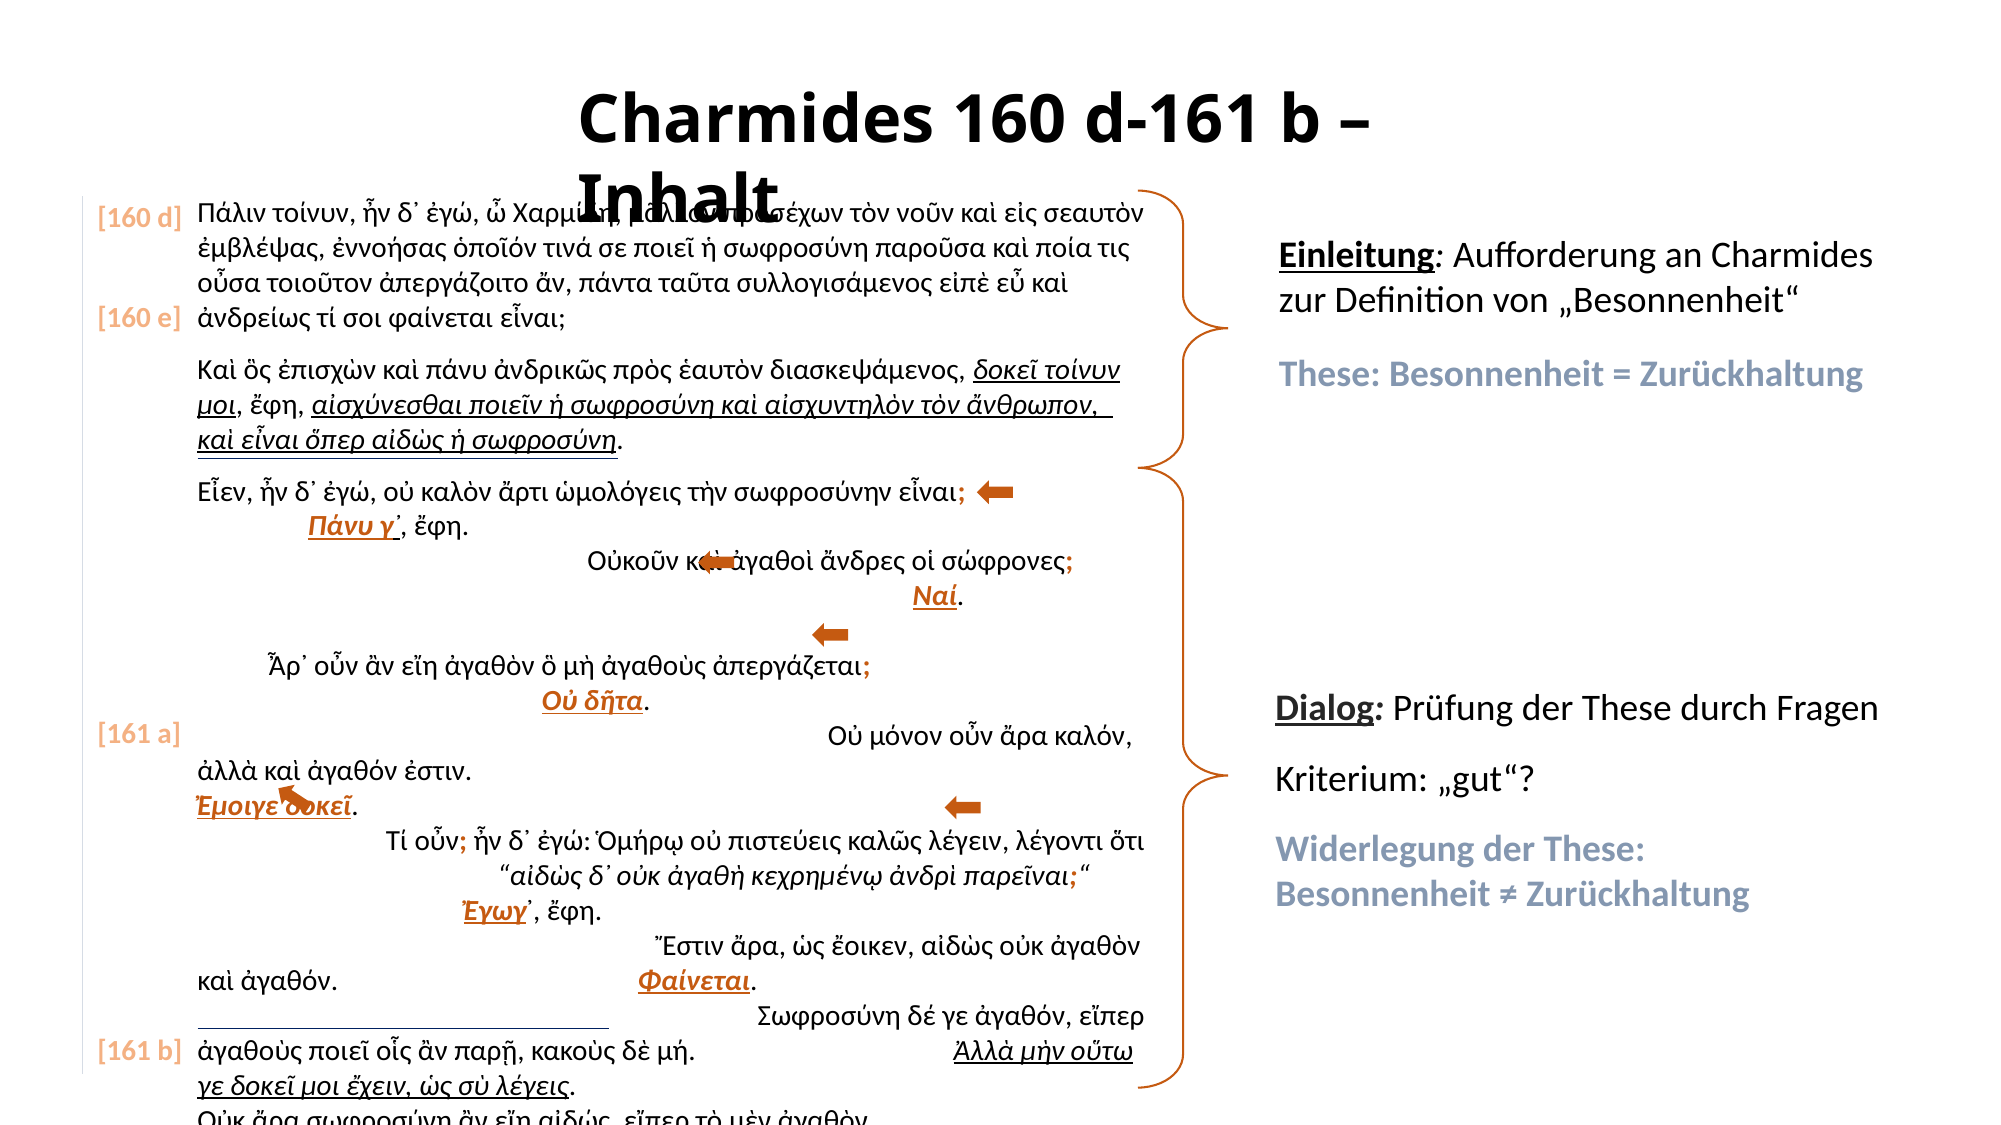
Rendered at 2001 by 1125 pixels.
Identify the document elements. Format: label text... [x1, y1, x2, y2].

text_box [1137, 467, 1937, 1088]
text_box [698, 550, 735, 575]
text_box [197, 816, 1137, 1029]
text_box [1137, 190, 1895, 467]
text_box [82, 190, 199, 1075]
text_box [976, 480, 1013, 505]
text_box [812, 623, 849, 647]
text_box Πάλιν τοίνυν, ἦν δ᾽ ἐγώ, ὦ Χαρμίδη, μᾶλλον προσέχων τὸν νοῦν καὶ εἰς σεαυτὸν ἐμβλέψας, ἐννοήσας ὁποῖόν τινά σε ποιεῖ ἡ σωφροσύνη παροῦσα καὶ ποία τις οὖσα τοιοῦτον ἀπεργάζοιτο ἄν, πάντα ταῦτα συλλογισάμενος εἰπὲ εὖ καὶ ἀνδρείως τί σοι φαίνεται εἶναι; Καὶ ὃς ἐπισχὼν καὶ πάνυ ἀνδρικῶς πρὸς ἑαυτὸν διασκεψάμενος, δοκεῖ τοίνυν μοι, ἔφη, αἰσχύνεσθαι ποιεῖν ἡ σωφροσύνη καὶ αἰσχυντηλὸν τὸν ἄνθρωπον, καὶ εἶναι ὅπερ αἰδὼς ἡ σωφροσύνη. Εἶεν, ἦν δ᾽ ἐγώ, οὐ καλὸν ἄρτι ὡμολόγεις τὴν σωφροσύνην εἶναι; Πάνυ γ᾽, ἔφη. Οὐκοῦν καὶ ἀγαθοὶ ἄνδρες οἱ σώφρονες; Ναί. Ἆρ᾽ οὖν ἂν εἴη ἀγαθὸν ὃ μὴ ἀγαθοὺς ἀπεργάζεται; Οὐ δῆτα. Οὐ μόνον οὖν ἄρα καλόν, ἀλλὰ καὶ ἀγαθόν ἐστιν. Ἔμοιγε δοκεῖ. Τί οὖν; ἦν δ᾽ ἐγώ: Ὁμήρῳ οὐ πιστεύεις καλῶς λέγειν, λέγοντι ὅτι “αἰδὼς δ᾽ οὐκ ἀγαθὴ κεχρημένῳ ἀνδρὶ παρεῖναι;“ Ἔγωγ᾽, ἔφη. Ἔστιν ἄρα, ὡς ἔοικεν, αἰδὼς οὐκ ἀγαθὸν καὶ ἀγαθόν. Φαίνεται. Σωφροσύνη δέ γε ἀγαθόν, εἴπερ ἀγαθοὺς ποιεῖ οἷς ἂν παρῇ, κακοὺς δὲ μή. Ἀλλὰ μὴν οὕτω γε δοκεῖ μοι ἔχειν, ὡς σὺ λέγεις. Οὐκ ἄρα σωφροσύνη ἂν εἴη αἰδώς, εἴπερ τὸ μὲν ἀγαθὸν τυγχάνει ὄν, αἰδὼς δὲ μὴ οὐδὲν μᾶλλον ἀγαθὸν ἢ καὶ κακόν. [182, 186, 1137, 816]
text_box Charmides 160 d-161 b – Inhalt [562, 68, 1438, 243]
text_box [278, 784, 312, 813]
text_box [944, 795, 981, 816]
text_box Πάλιν τοίνυν, ἦν δ᾽ ἐγώ, ὦ Χαρμίδη, μᾶλλον προσέχων τὸν νοῦν καὶ εἰς σεαυτὸν ἐμβλέψας, ἐννοήσας ὁποῖόν τινά σε ποιεῖ ἡ σωφροσύνη παροῦσα καὶ ποία τις οὖσα τοιοῦτον ἀπεργάζοιτο ἄν, πάντα ταῦτα συλλογισάμενος εἰπὲ εὖ καὶ ἀνδρείως τί σοι φαίνεται εἶναι; Καὶ ὃς ἐπισχὼν καὶ πάνυ ἀνδρικῶς πρὸς ἑαυτὸν διασκεψάμενος, δοκεῖ τοίνυν μοι, ἔφη, αἰσχύνεσθαι ποιεῖν ἡ σωφροσύνη καὶ αἰσχυντηλὸν τὸν ἄνθρωπον, καὶ εἶναι ὅπερ αἰδὼς ἡ σωφροσύνη. Εἶεν, ἦν δ᾽ ἐγώ, οὐ καλὸν ἄρτι ὡμολόγεις τὴν σωφροσύνην εἶναι; Πάνυ γ᾽, ἔφη. Οὐκοῦν καὶ ἀγαθοὶ ἄνδρες οἱ σώφρονες; Ναί. Ἆρ᾽ οὖν ἂν εἴη ἀγαθὸν ὃ μὴ ἀγαθοὺς ἀπεργάζεται; Οὐ δῆτα. Οὐ μόνον οὖν ἄρα καλόν, ἀλλὰ καὶ ἀγαθόν ἐστιν. Ἔμοιγε δοκεῖ. Τί οὖν; ἦν δ᾽ ἐγώ: Ὁμήρῳ οὐ πιστεύεις καλῶς λέγειν, λέγοντι ὅτι “αἰδὼς δ᾽ οὐκ ἀγαθὴ κεχρημένῳ ἀνδρὶ παρεῖναι;“ Ἔγωγ᾽, ἔφη. Ἔστιν ἄρα, ὡς ἔοικεν, αἰδὼς οὐκ ἀγαθὸν καὶ ἀγαθόν. Φαίνεται. Σωφροσύνη δέ γε ἀγαθόν, εἴπερ ἀγαθοὺς ποιεῖ οἷς ἂν παρῇ, κακοὺς δὲ μή. Ἀλλὰ μὴν οὕτω γε δοκεῖ μοι ἔχειν, ὡς σὺ λέγεις. Οὐκ ἄρα σωφροσύνη ἂν εἴη αἰδώς, εἴπερ τὸ μὲν ἀγαθὸν τυγχάνει ὄν, αἰδὼς δὲ μὴ οὐδὲν μᾶλλον ἀγαθὸν ἢ καὶ κακόν. [182, 1029, 1165, 1125]
